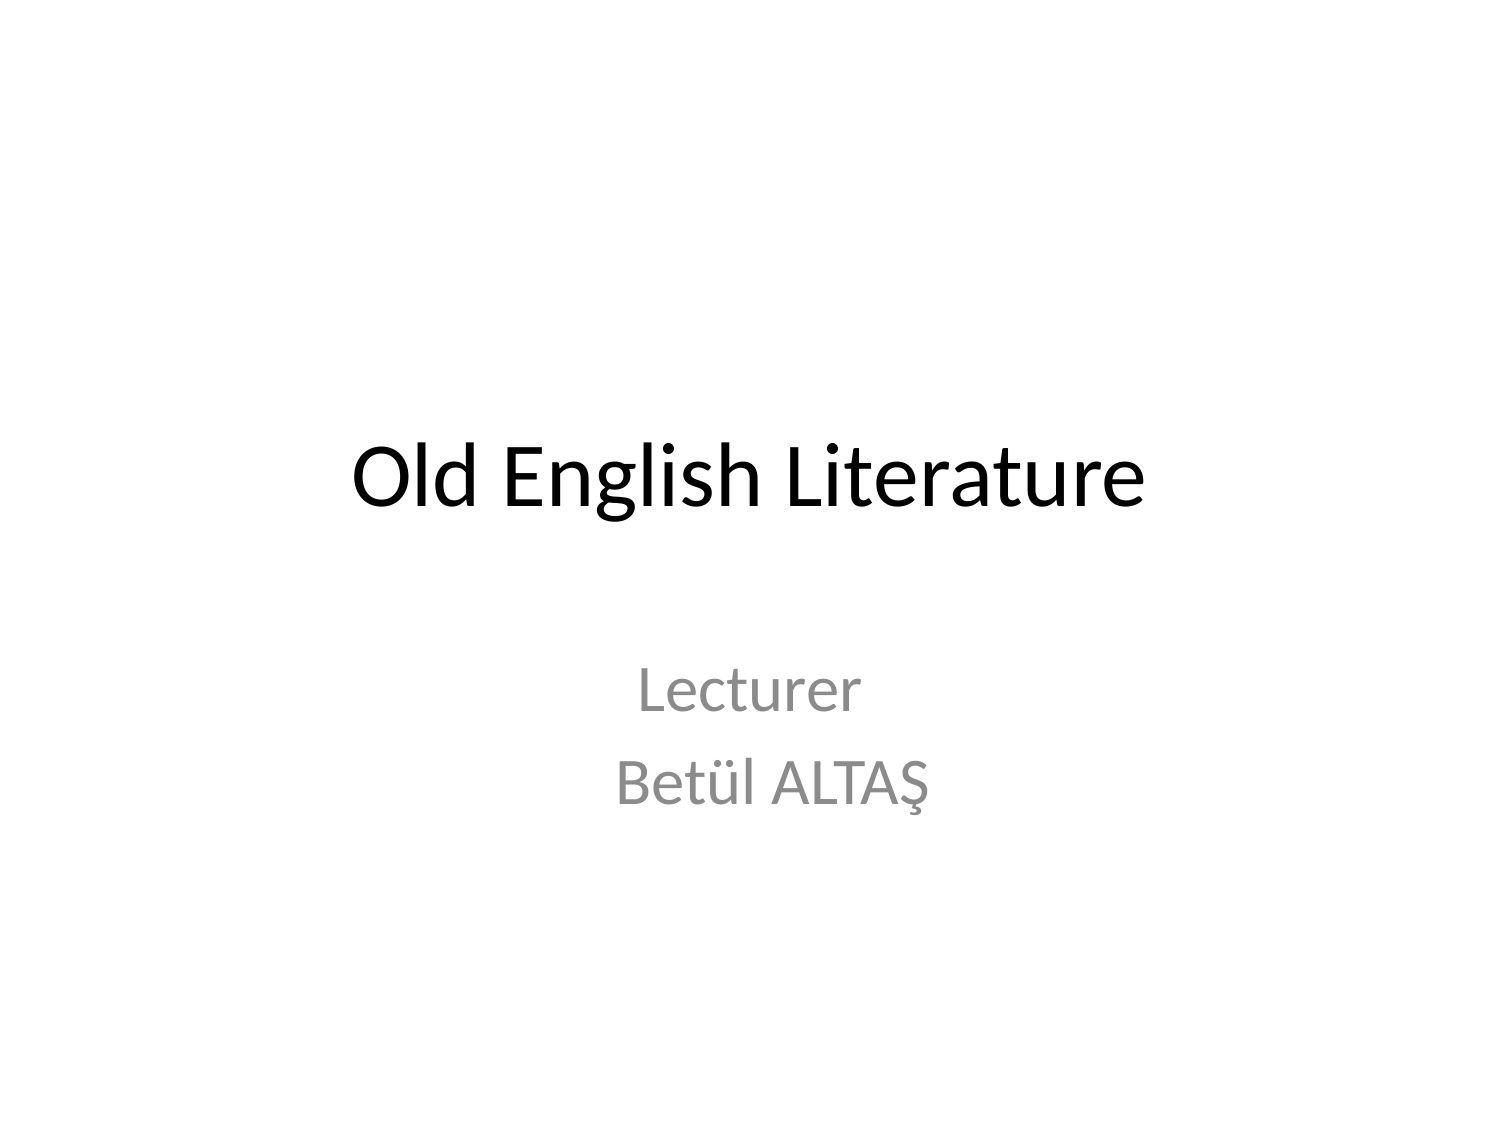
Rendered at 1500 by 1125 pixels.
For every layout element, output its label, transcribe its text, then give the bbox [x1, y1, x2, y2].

subtitle Lecturer Betül ALTAŞ [225, 637, 1275, 925]
title Old English Literature [112, 349, 1388, 591]
